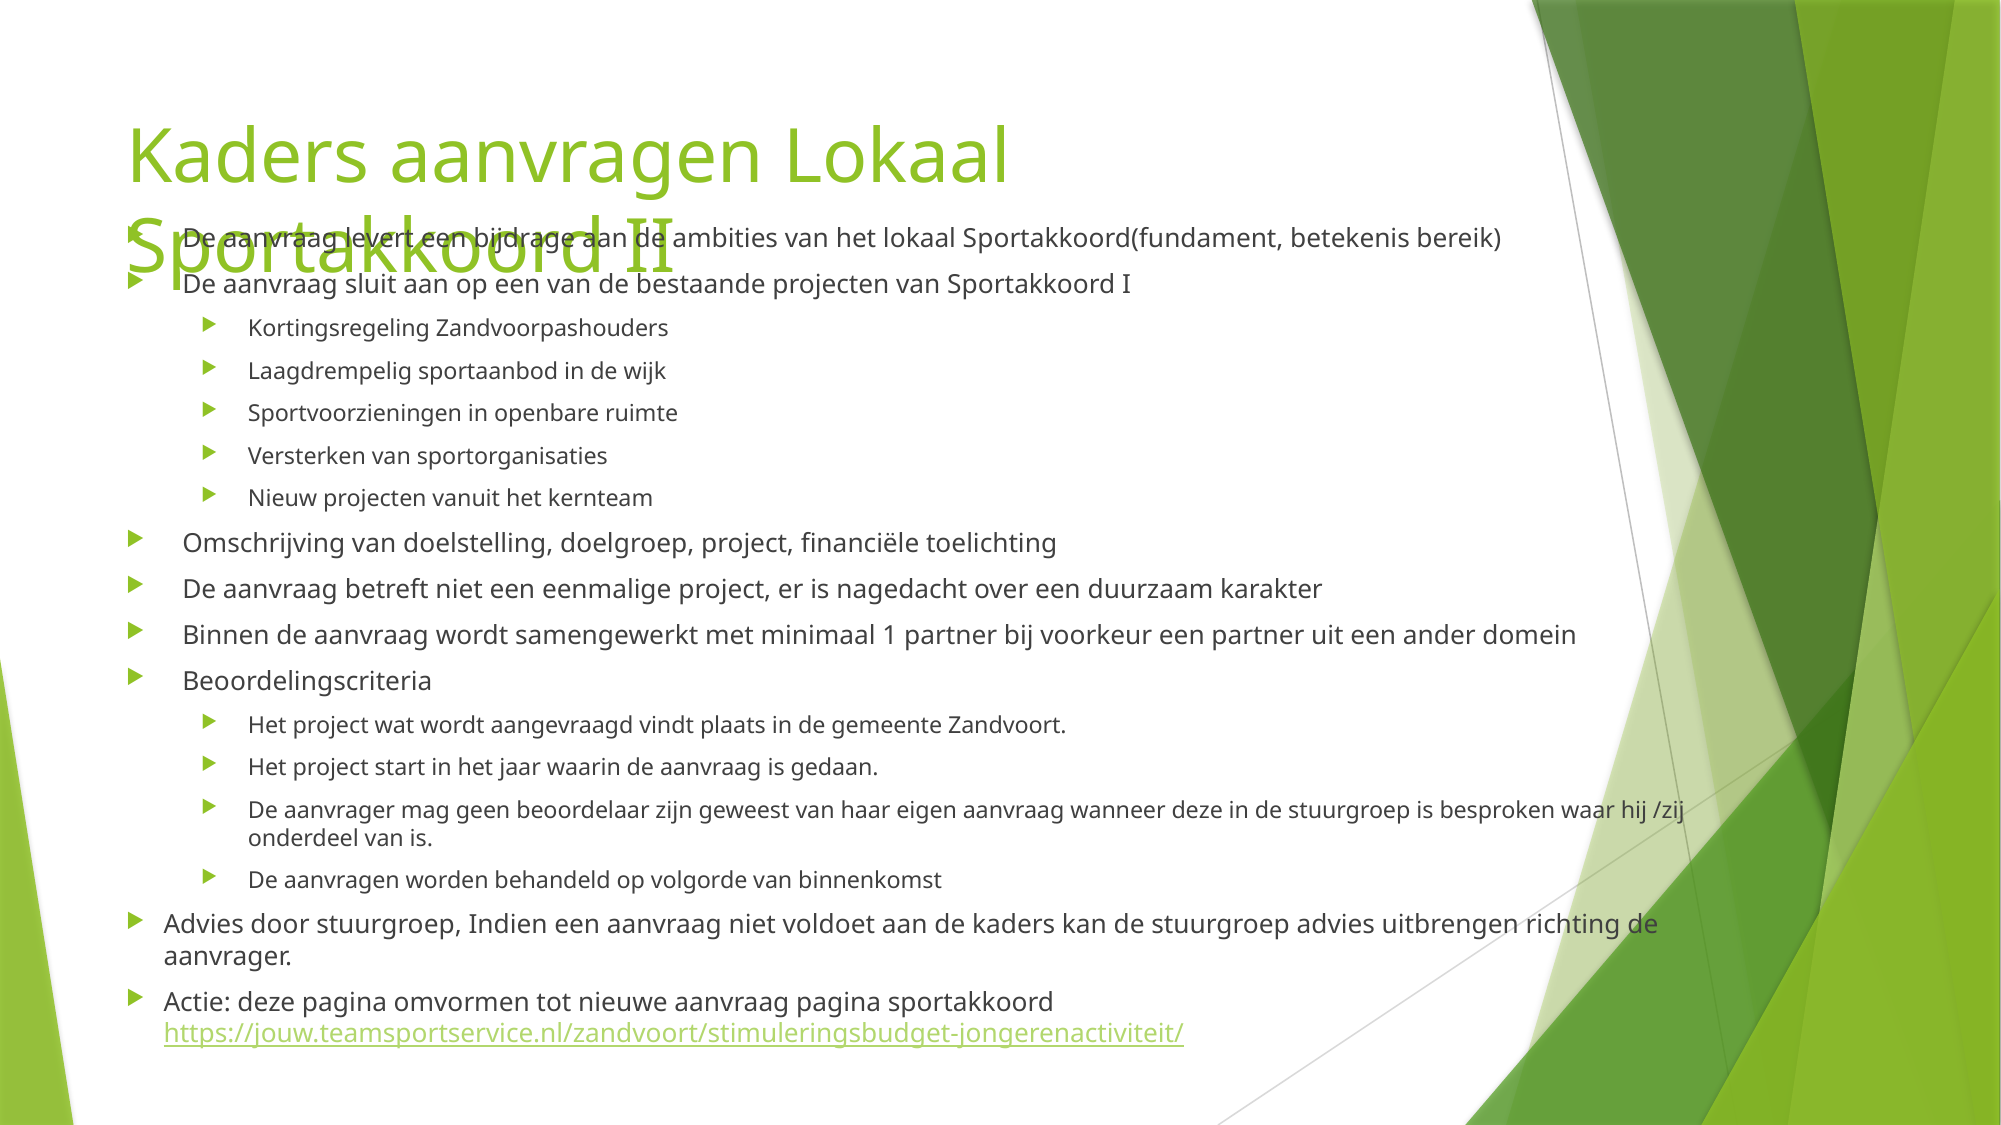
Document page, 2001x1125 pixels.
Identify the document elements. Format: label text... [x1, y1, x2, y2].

title Kaders aanvragen Lokaal Sportakkoord II [111, 99, 1522, 214]
list De aanvraag levert een bijdrage aan de ambities van het lokaal Sportakkoord(fundament, betekenis bereik) De aanvraag sluit aan op een van de bestaande projecten van Sportakkoord I Kortingsregeling Zandvoorpashouders Laagdrempelig sportaanbod in de wijk Sportvoorzieningen in openbare ruimte Versterken van sportorganisaties Nieuw projecten vanuit het kernteam Omschrijving van doelstelling, doelgroep, project, financiële toelichting De aanvraag betreft niet een eenmalige project, er is nagedacht over een duurzaam karakter Binnen de aanvraag wordt samengewerkt met minimaal 1 partner bij voorkeur een partner uit een ander domein Beoordelingscriteria Het project wat wordt aangevraagd vindt plaats in de gemeente Zandvoort. Het project start in het jaar waarin de aanvraag is gedaan. De aanvrager mag geen beoordelaar zijn geweest van haar eigen aanvraag wanneer deze in de stuurgroep is besproken waar hij /zij onderdeel van is. De aanvragen worden behandeld op volgorde van binnenkomst Advies door stuurgroep, Indien een aanvraag niet voldoet aan de kaders kan de stuurgroep advies uitbrengen richting de aanvrager. Actie: deze pagina omvormen tot nieuwe aanvraag pagina sportakkoord https://jouw.teamsportservice.nl/zandvoort/stimuleringsbudget-jongerenactiviteit/ [111, 214, 1755, 1063]
